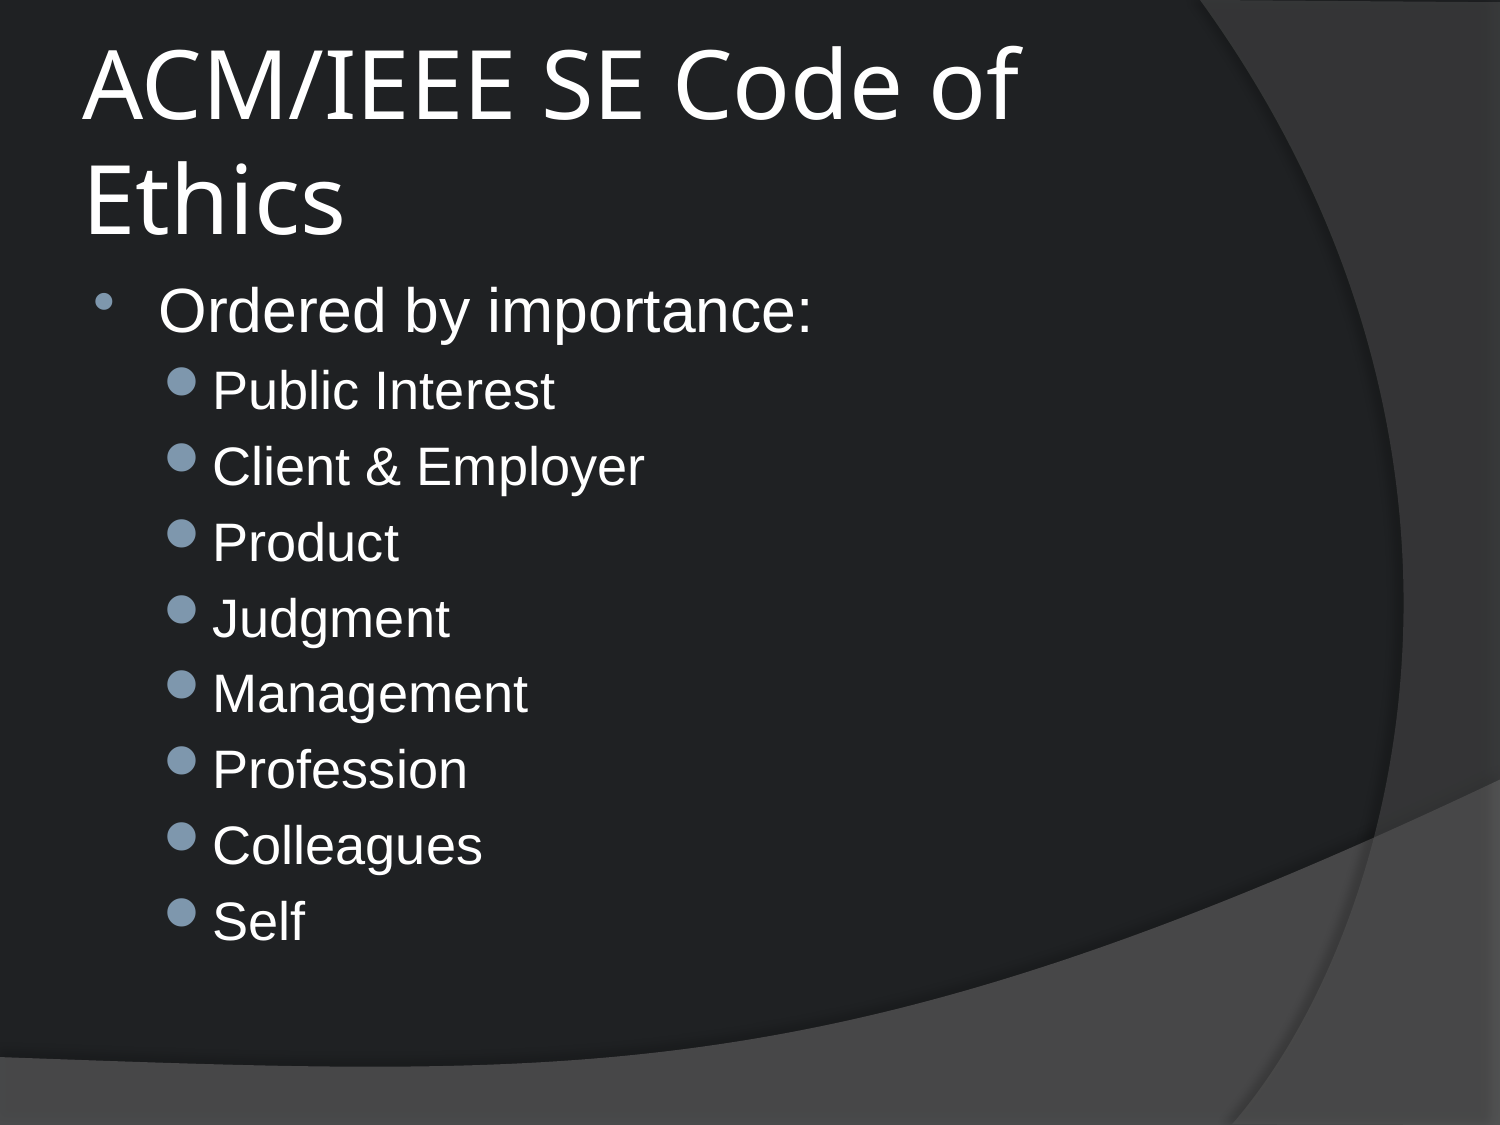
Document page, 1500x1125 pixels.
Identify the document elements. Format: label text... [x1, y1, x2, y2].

list Ordered by importance: Public Interest Client & Employer Product Judgment Management Profession Colleagues Self [75, 262, 1300, 1005]
title ACM/IEEE SE Code of Ethics [75, 45, 1300, 233]
